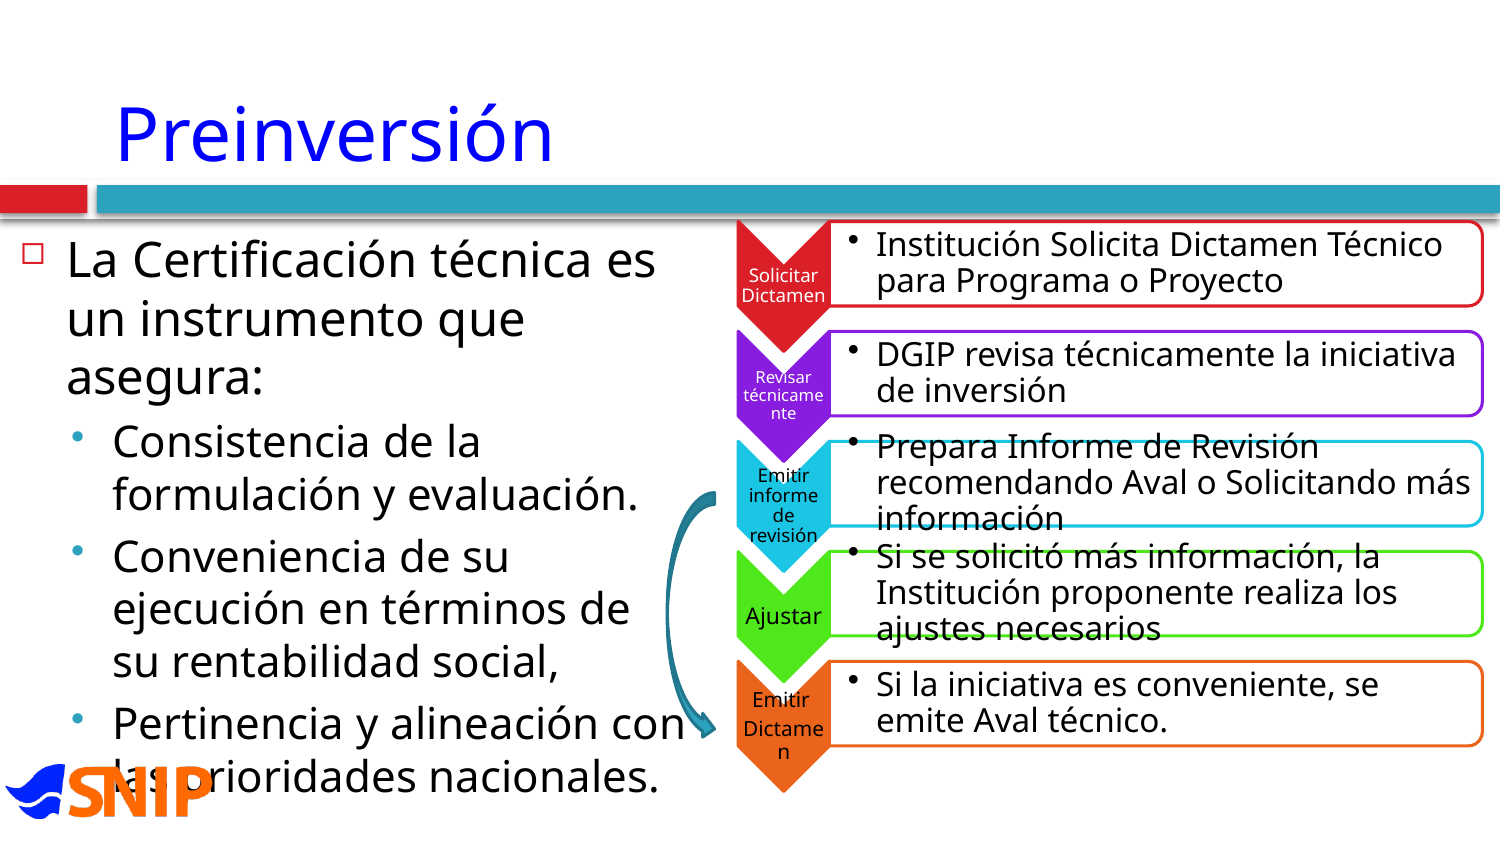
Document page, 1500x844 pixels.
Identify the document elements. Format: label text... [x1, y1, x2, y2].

text_box [665, 491, 717, 739]
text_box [737, 220, 1483, 792]
title Preinversión [99, 19, 1438, 185]
list La Certificación técnica es un instrumento que asegura: Consistencia de la formulación y evaluación. Conveniencia de su ejecución en términos de su rentabilidad social, Pertinencia y alineación con las prioridades nacionales. [5, 221, 703, 812]
picture [5, 764, 214, 820]
